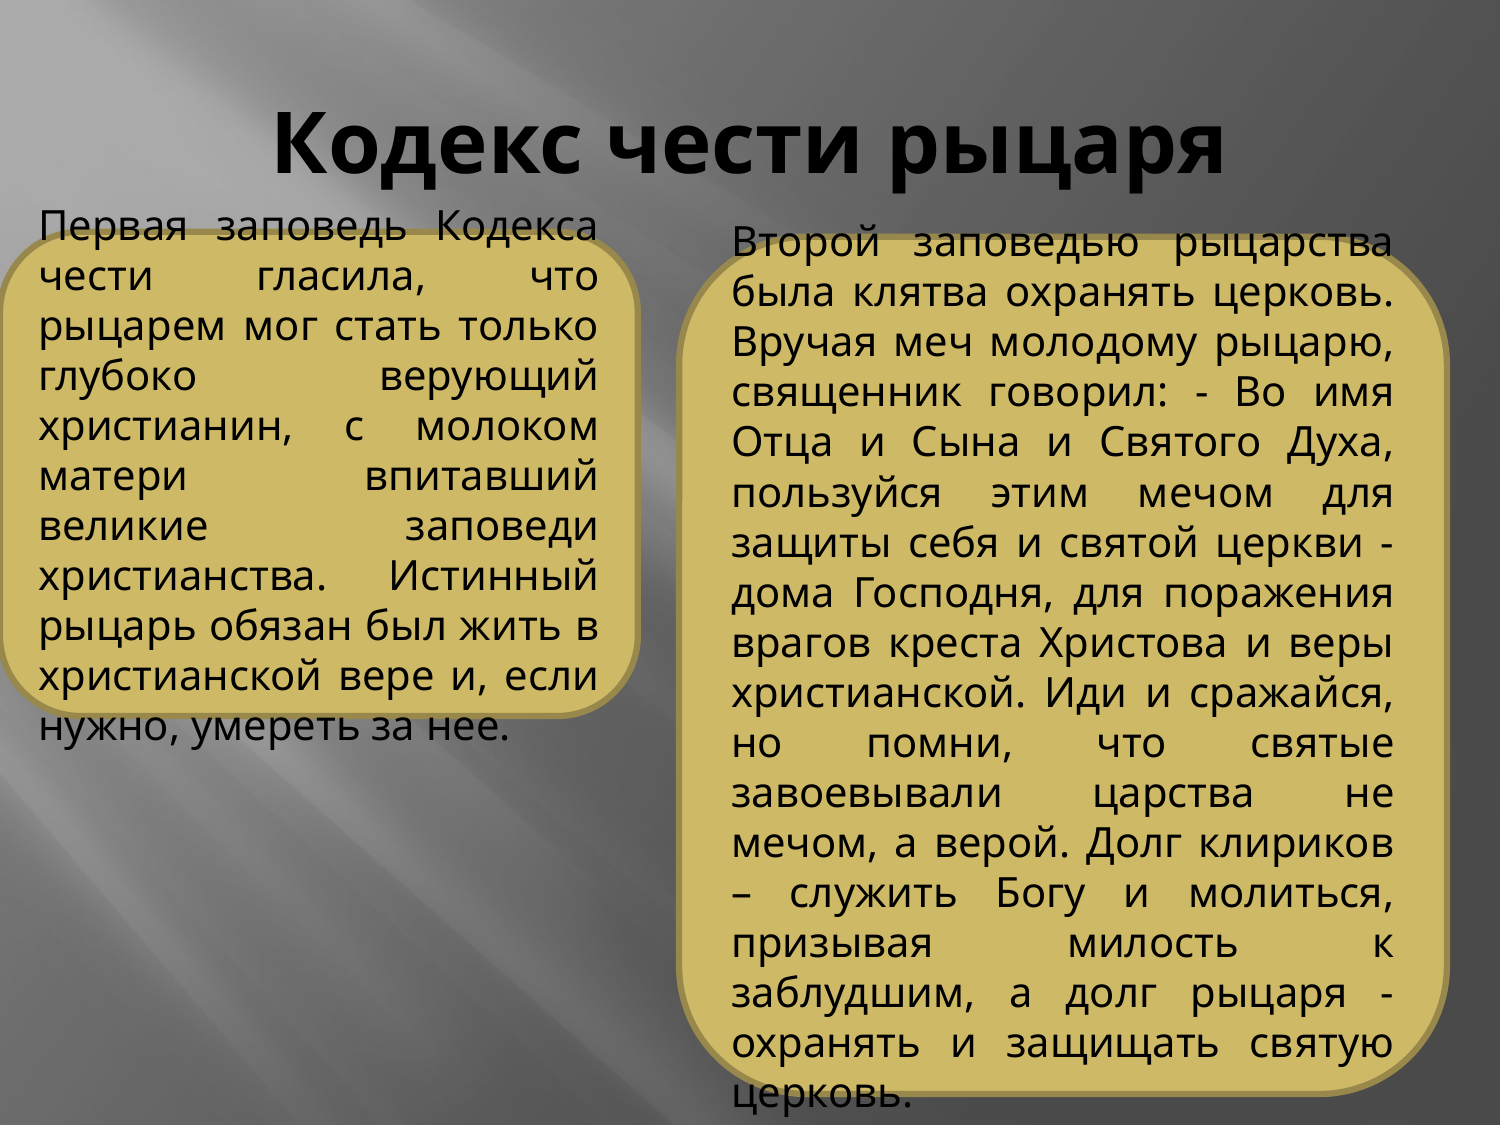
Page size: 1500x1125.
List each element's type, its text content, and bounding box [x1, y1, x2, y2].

title Кодекс чести рыцаря [75, 45, 1425, 233]
text_box Первая заповедь Кодекса чести гласила, что рыцарем мог стать только глубоко верующий христианин, с молоком матери впитавший великие заповеди христианства. Истинный рыцарь обязан был жить в христианской вере и, если нужно, умереть за нее. [0, 228, 641, 720]
text_box Второй заповедью рыцарства была клятва охранять церковь. Вручая меч молодому рыцарю, священник говорил: - Во имя Отца и Сына и Святого Духа, пользуйся этим мечом для защиты себя и святой церкви - дома Господня, для поражения врагов креста Христова и веры христианской. Иди и сражайся, но помни, что святые завоевывали царства не мечом, а верой. Долг клириков – служить Богу и молиться, призывая милость к заблудшим, а долг рыцаря - охранять и защищать святую церковь. [675, 233, 1451, 1098]
